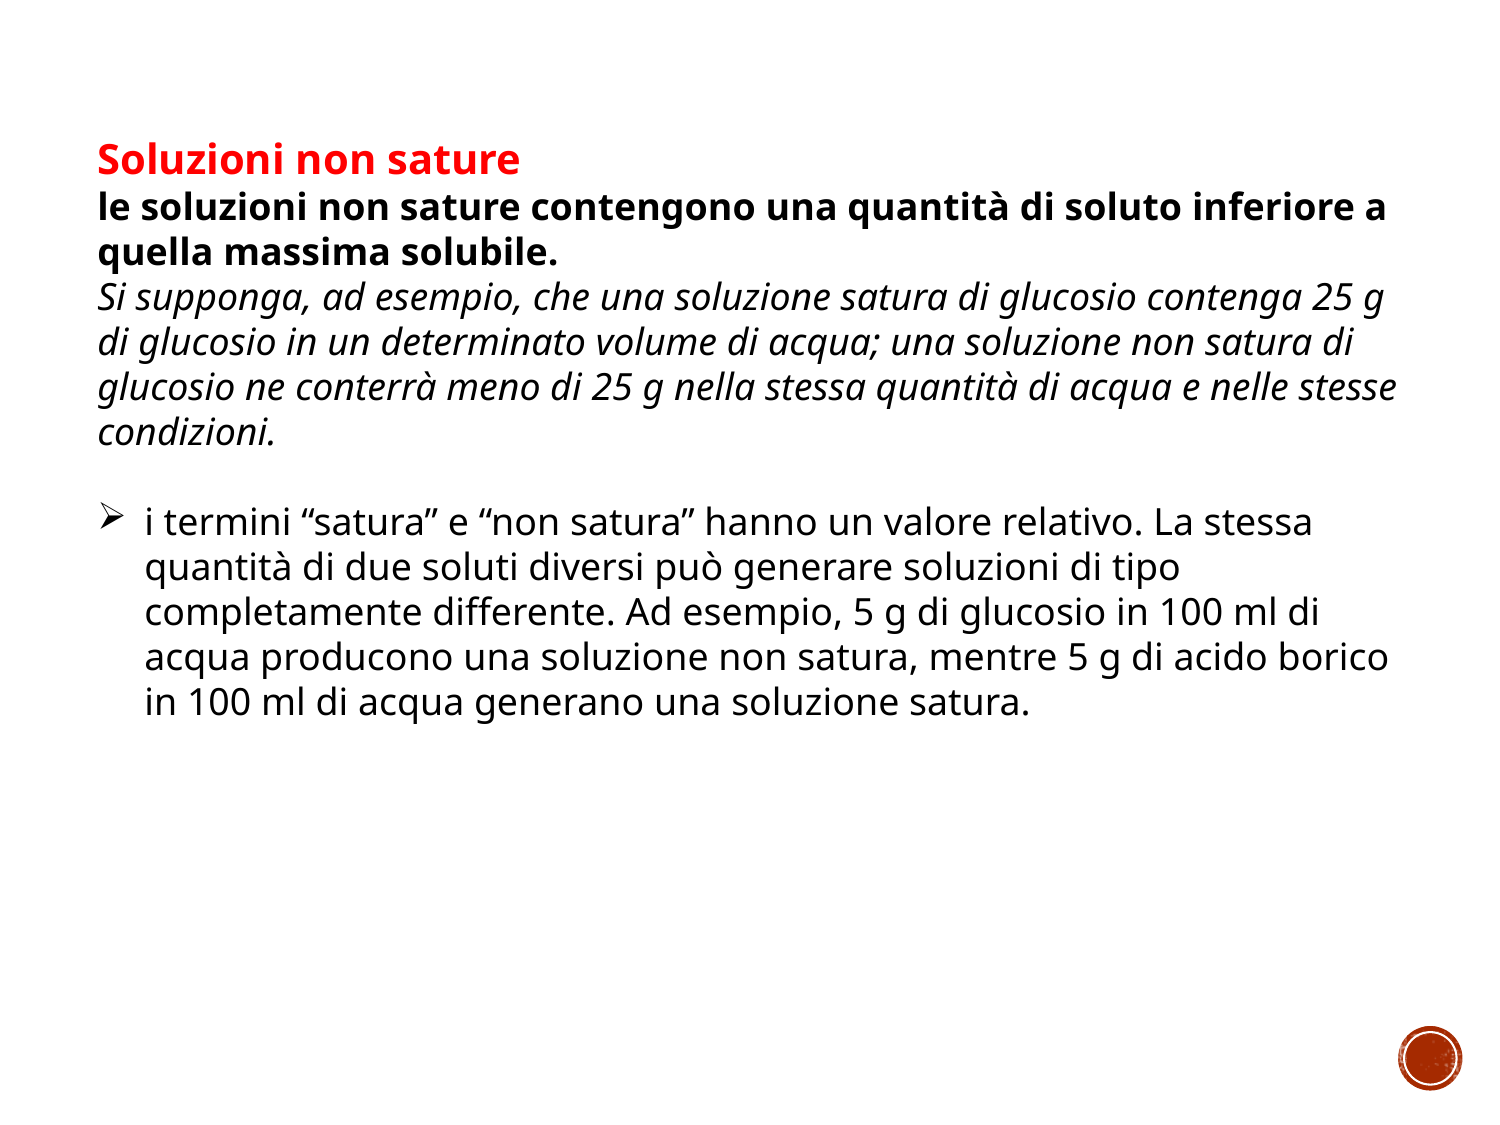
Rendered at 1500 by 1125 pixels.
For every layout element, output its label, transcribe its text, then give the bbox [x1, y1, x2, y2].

text_box Soluzioni non sature le soluzioni non sature contengono una quantità di soluto inferiore a quella massima solubile. Si supponga, ad esempio, che una soluzione satura di glucosio contenga 25 g di glucosio in un determinato volume di acqua; una soluzione non satura di glucosio ne conterrà meno di 25 g nella stessa quantità di acqua e nelle stesse condizioni. i termini “satura” e “non satura” hanno un valore relativo. La stessa quantità di due soluti diversi può generare soluzioni di tipo completamente differente. Ad esempio, 5 g di glucosio in 100 ml di acqua producono una soluzione non satura, mentre 5 g di acido borico in 100 ml di acqua generano una soluzione satura. [82, 125, 1418, 731]
